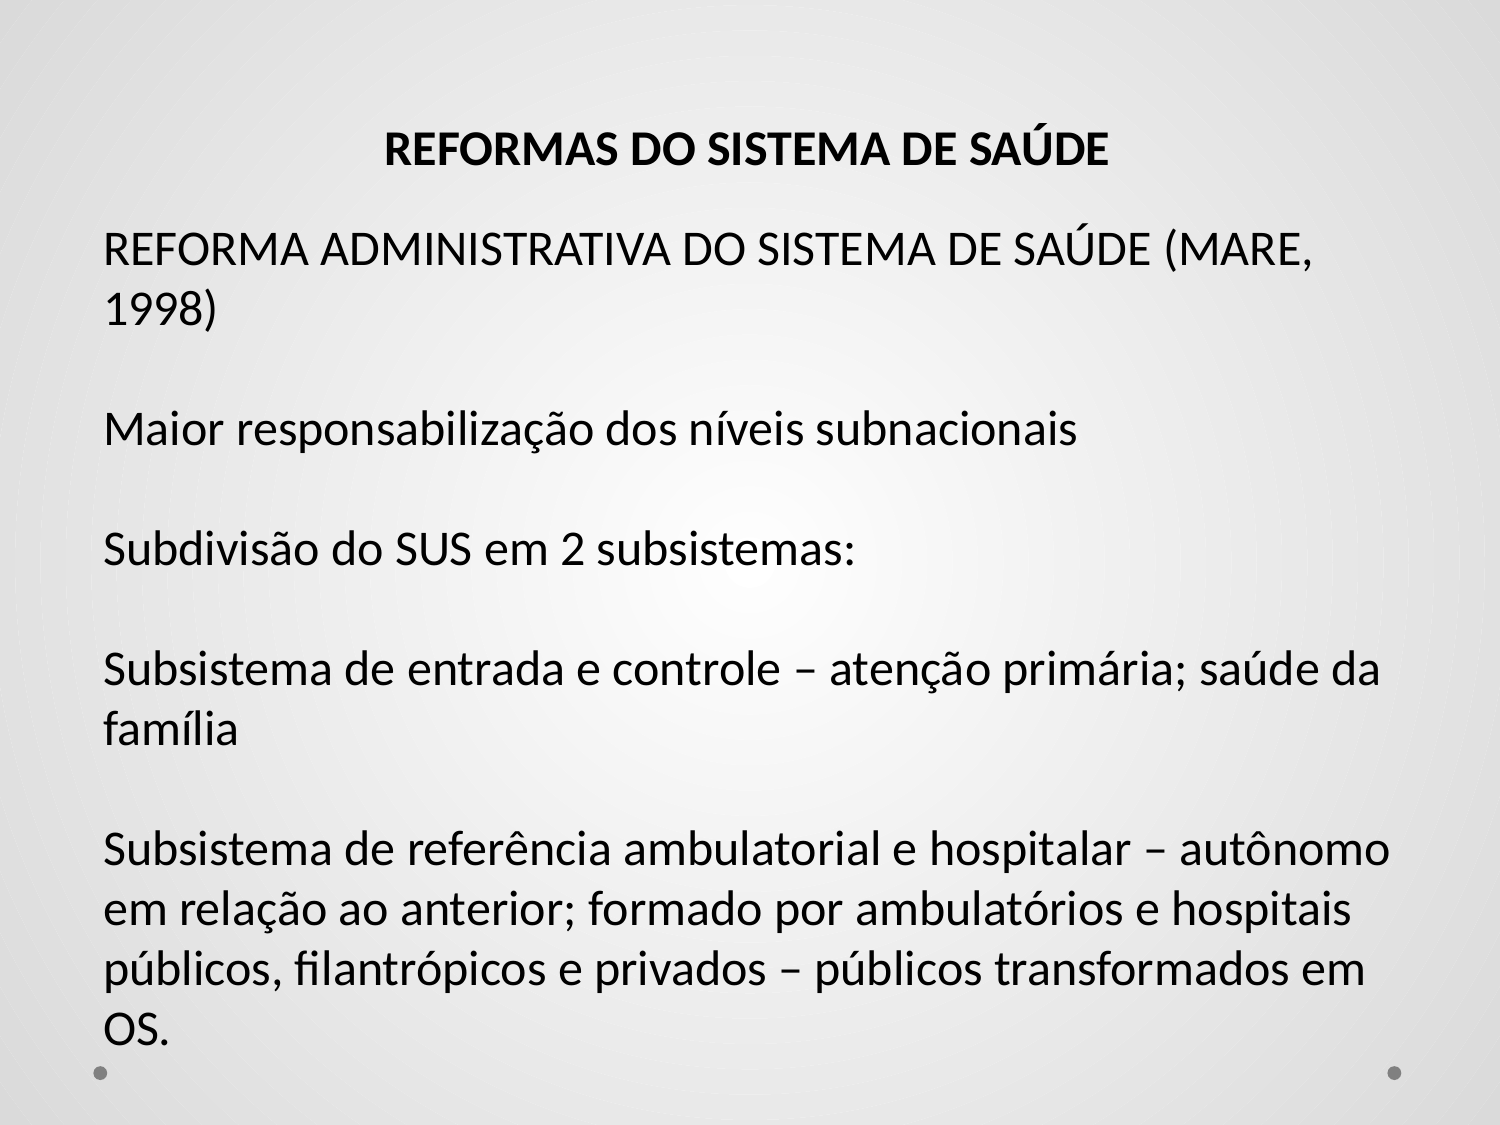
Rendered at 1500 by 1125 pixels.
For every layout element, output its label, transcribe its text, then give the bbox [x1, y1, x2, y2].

text_box REFORMA ADMINISTRATIVA DO SISTEMA DE SAÚDE (MARE, 1998) Maior responsabilização dos níveis subnacionais Subdivisão do SUS em 2 subsistemas: Subsistema de entrada e controle – atenção primária; saúde da família Subsistema de referência ambulatorial e hospitalar – autônomo em relação ao anterior; formado por ambulatórios e hospitais públicos, filantrópicos e privados – públicos transformados em OS. [88, 208, 1412, 1063]
text_box REFORMAS DO SISTEMA DE SAÚDE [265, 107, 1230, 183]
